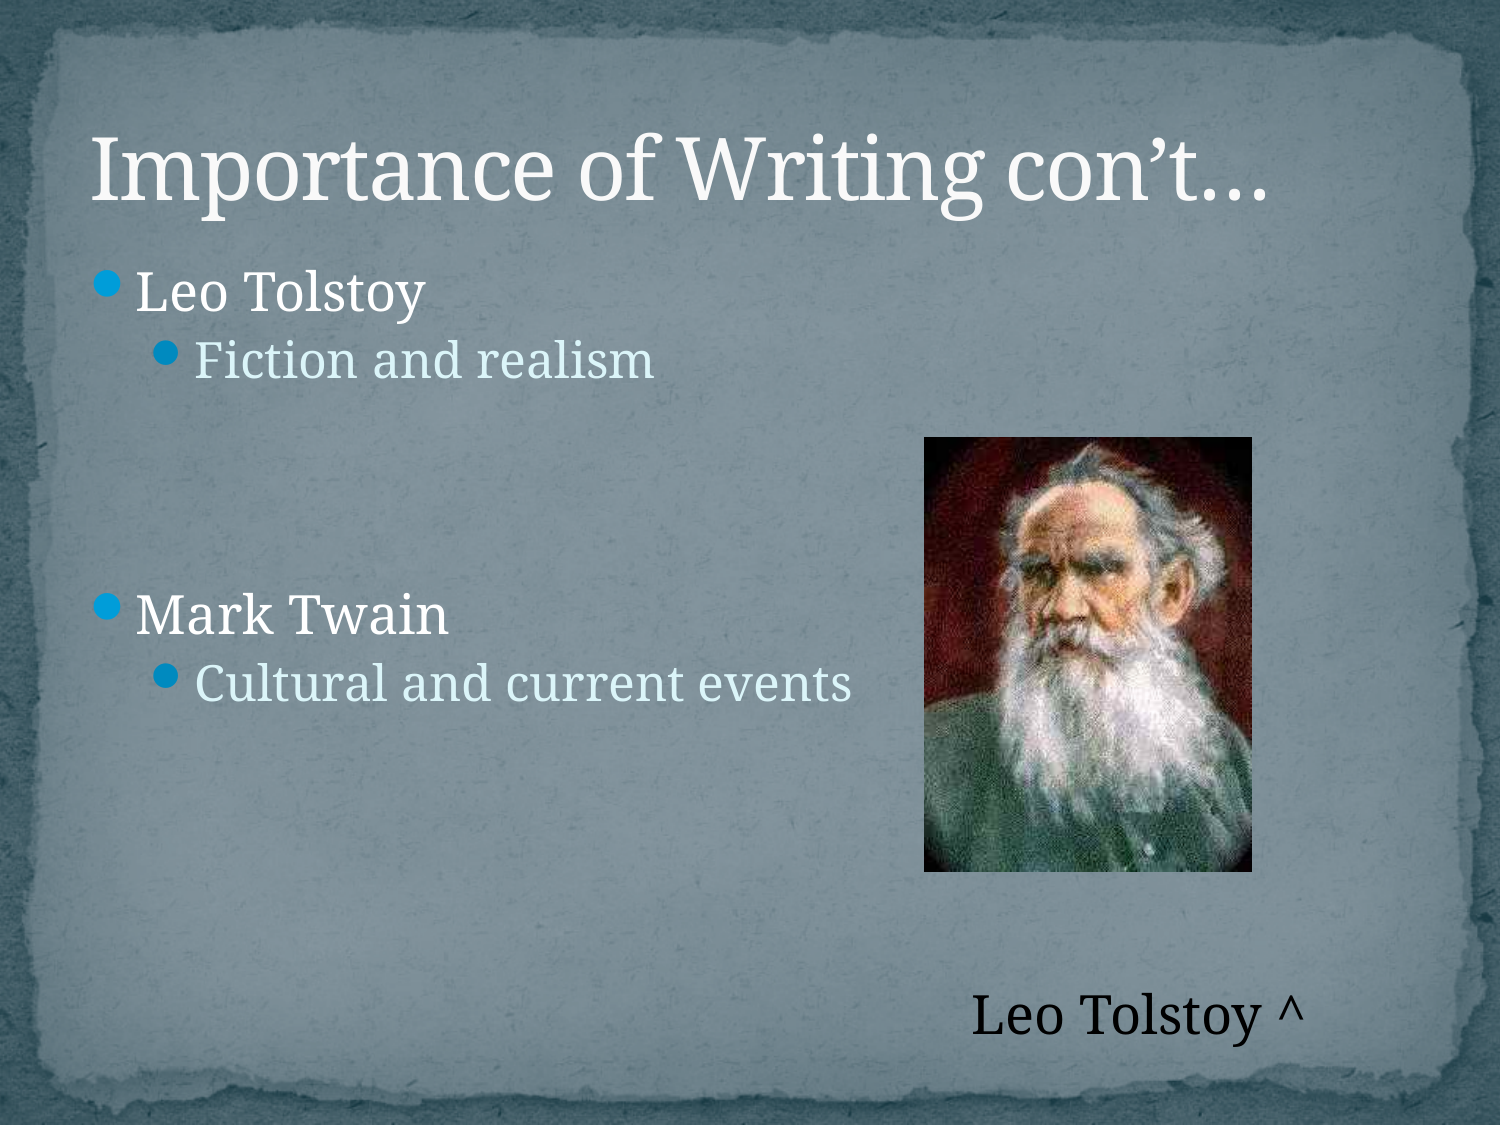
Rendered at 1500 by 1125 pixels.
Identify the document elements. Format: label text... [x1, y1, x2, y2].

title Importance of Writing con’t… [74, 24, 1425, 225]
list Leo Tolstoy Fiction and realism Mark Twain Cultural and current events Leo Tolstoy ^ [75, 249, 1425, 1000]
picture [924, 437, 1252, 872]
